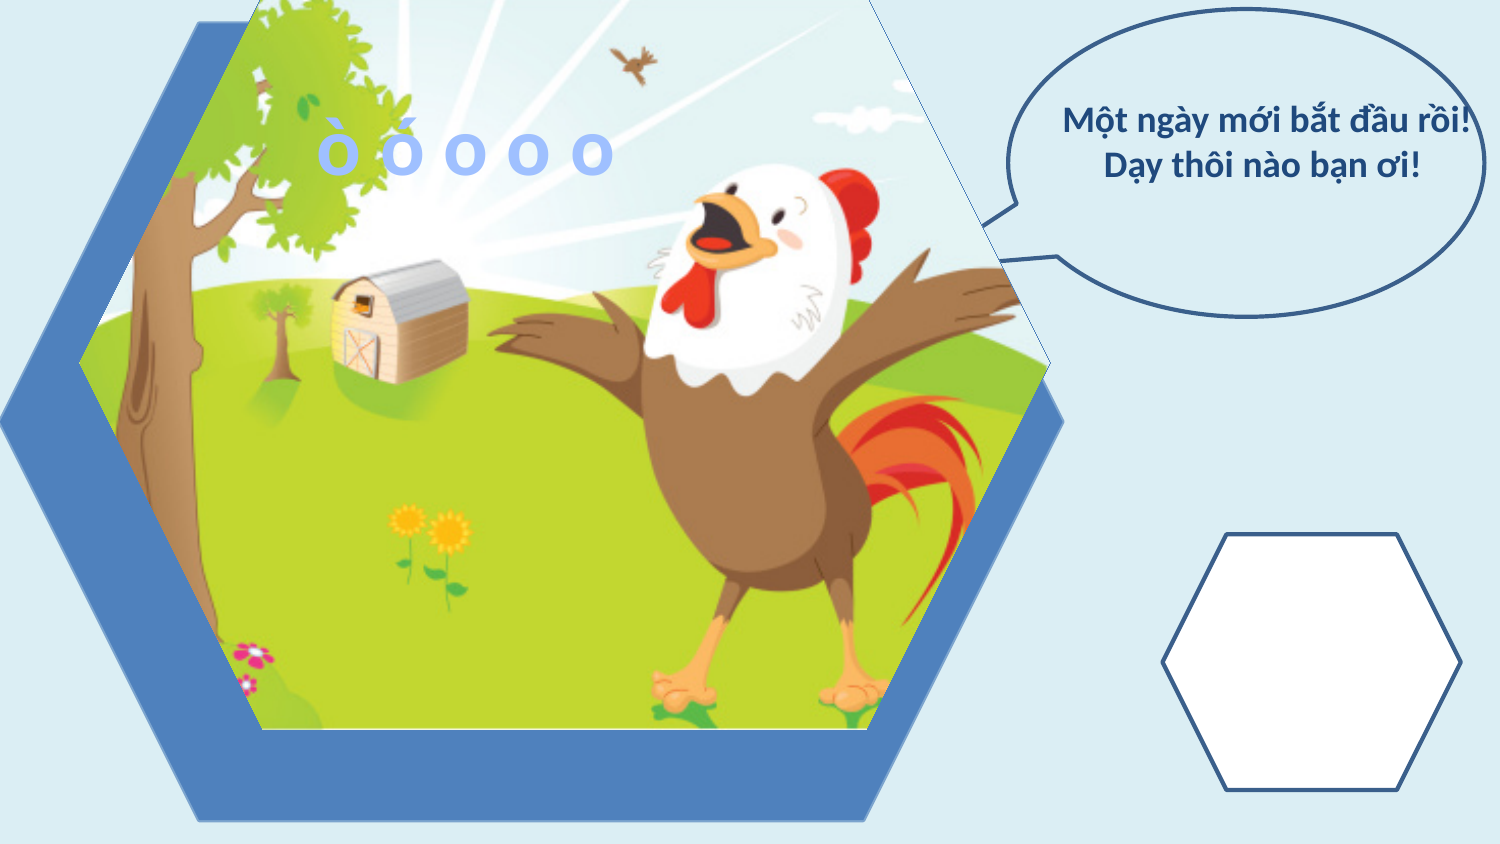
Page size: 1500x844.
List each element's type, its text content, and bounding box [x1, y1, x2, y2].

text_box [1056, 404, 1065, 440]
text_box Một ngày mới bắt đầu rồi! Dạy thôi nào bạn ơi! [1056, 87, 1488, 238]
picture [78, 0, 1051, 731]
text_box [0, 271, 73, 573]
text_box [1160, 532, 1463, 793]
text_box [1056, 238, 1457, 319]
text_box [155, 738, 907, 823]
text_box [1056, 6, 1457, 87]
